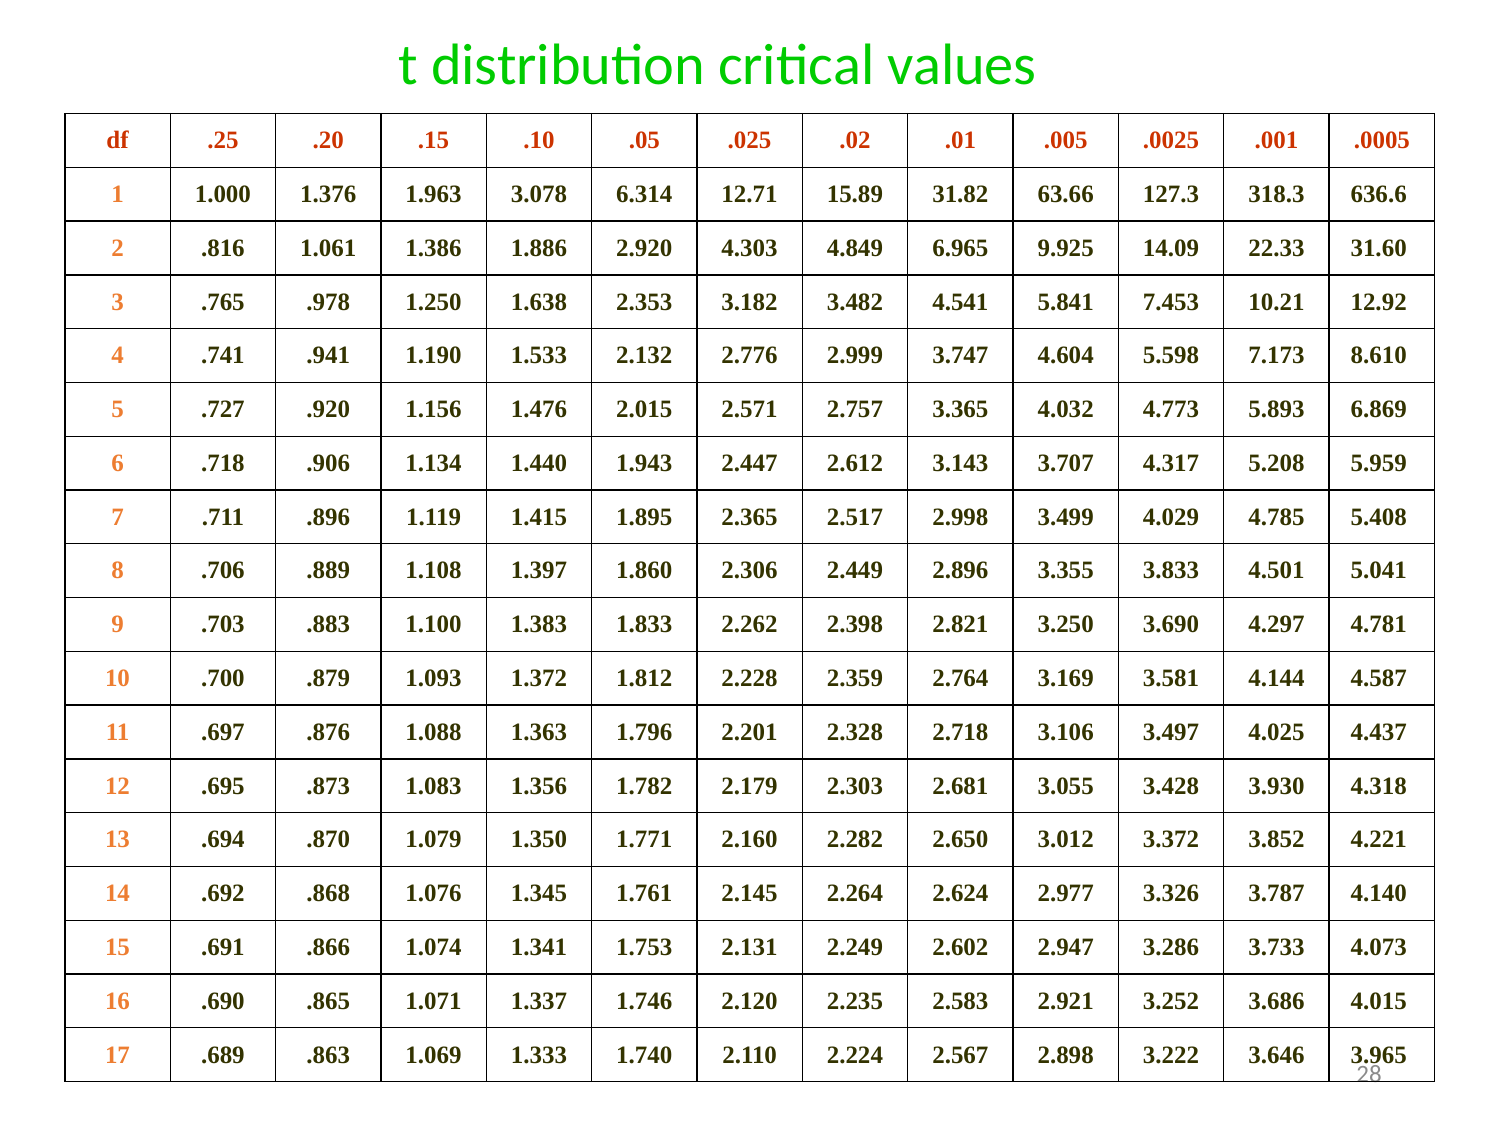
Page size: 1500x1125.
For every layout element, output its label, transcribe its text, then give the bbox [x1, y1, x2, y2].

table_cell 7.173 [1224, 329, 1328, 382]
table_cell 5 [66, 383, 170, 436]
table_cell 2.999 [803, 329, 907, 382]
table_header .05 [592, 114, 696, 167]
table_cell 4.604 [1014, 329, 1118, 382]
table_cell 3.250 [1014, 598, 1118, 651]
table_cell 2.224 [803, 1028, 907, 1081]
table_cell 1.886 [487, 222, 591, 274]
table_cell 4.587 [1330, 652, 1434, 704]
table_cell 1.079 [382, 813, 486, 866]
table_cell 1.376 [276, 168, 380, 220]
table_cell .896 [276, 491, 380, 543]
table_cell .711 [171, 491, 275, 543]
table_cell 2.303 [803, 760, 907, 812]
slide_number 28 [1059, 1082, 1397, 1103]
table_cell 2.264 [803, 867, 907, 920]
table_cell 5.208 [1224, 437, 1328, 489]
table_header .001 [1224, 114, 1328, 167]
table_cell 6.965 [908, 222, 1012, 274]
table_cell 3.482 [803, 276, 907, 328]
table_cell 63.66 [1014, 168, 1118, 220]
table_cell 1.833 [592, 598, 696, 651]
table_cell 2.449 [803, 544, 907, 597]
table_cell 2.015 [592, 383, 696, 436]
table_cell 1.356 [487, 760, 591, 812]
table_cell .718 [171, 437, 275, 489]
table_cell 2.947 [1014, 921, 1118, 973]
table_cell 2.328 [803, 706, 907, 758]
table_cell .978 [276, 276, 380, 328]
table_cell 127.3 [1119, 168, 1223, 220]
table_cell 3.106 [1014, 706, 1118, 758]
table_cell 3.581 [1119, 652, 1223, 704]
table_cell 2.920 [592, 222, 696, 274]
table_cell .876 [276, 706, 380, 758]
table_cell 1.740 [592, 1028, 696, 1081]
table_cell 3.326 [1119, 867, 1223, 920]
table_cell 2.249 [803, 921, 907, 973]
table_cell 1.333 [487, 1028, 591, 1081]
table_cell 1.337 [487, 975, 591, 1027]
table_cell 1.093 [382, 652, 486, 704]
table_cell 11 [66, 706, 170, 758]
table_cell 14 [66, 867, 170, 920]
table_cell 2.228 [698, 652, 802, 704]
table_cell 1 [66, 168, 170, 220]
table_cell 2.306 [698, 544, 802, 597]
table_cell 1.076 [382, 867, 486, 920]
table_cell .765 [171, 276, 275, 328]
table_cell 3.286 [1119, 921, 1223, 973]
table_cell 3 [66, 276, 170, 328]
table_cell 16 [66, 975, 170, 1027]
table_cell 1.074 [382, 921, 486, 973]
table_cell 1.071 [382, 975, 486, 1027]
table_cell .906 [276, 437, 380, 489]
table_cell .863 [276, 1028, 380, 1081]
table_cell 3.707 [1014, 437, 1118, 489]
table_cell 4.318 [1330, 760, 1434, 812]
table_cell .868 [276, 867, 380, 920]
table_cell 3.055 [1014, 760, 1118, 812]
table_cell 12 [66, 760, 170, 812]
table_cell 3.222 [1119, 1028, 1223, 1081]
table_cell 6 [66, 437, 170, 489]
table_cell 4.317 [1119, 437, 1223, 489]
table_cell 4.297 [1224, 598, 1328, 651]
table_cell 2.567 [908, 1028, 1012, 1081]
table_cell 2.718 [908, 706, 1012, 758]
table_cell 4.303 [698, 222, 802, 274]
table_header .0005 [1330, 114, 1434, 167]
table_cell 1.083 [382, 760, 486, 812]
table_cell 1.383 [487, 598, 591, 651]
table_cell 2.365 [698, 491, 802, 543]
table_cell .883 [276, 598, 380, 651]
table_cell 4.773 [1119, 383, 1223, 436]
table_cell .706 [171, 544, 275, 597]
table_cell 4.029 [1119, 491, 1223, 543]
table_cell 1.156 [382, 383, 486, 436]
table_cell 7.453 [1119, 276, 1223, 328]
table_cell 1.782 [592, 760, 696, 812]
table_cell 5.408 [1330, 491, 1434, 543]
table_cell 6.314 [592, 168, 696, 220]
table_cell .691 [171, 921, 275, 973]
table_cell 2.282 [803, 813, 907, 866]
table_cell 1.796 [592, 706, 696, 758]
table_cell 3.497 [1119, 706, 1223, 758]
table_cell 2.398 [803, 598, 907, 651]
table_cell 3.930 [1224, 760, 1328, 812]
table_cell .873 [276, 760, 380, 812]
table_cell 3.143 [908, 437, 1012, 489]
table_cell 1.350 [487, 813, 591, 866]
table_cell 3.355 [1014, 544, 1118, 597]
table_cell 9.925 [1014, 222, 1118, 274]
table_cell 2.650 [908, 813, 1012, 866]
table_cell 4.221 [1330, 813, 1434, 866]
table_cell 318.3 [1224, 168, 1328, 220]
table_cell 2.896 [908, 544, 1012, 597]
table_cell 1.372 [487, 652, 591, 704]
table_cell 2.776 [698, 329, 802, 382]
table_cell 4.781 [1330, 598, 1434, 651]
table_cell 2.821 [908, 598, 1012, 651]
table_cell 2.131 [698, 921, 802, 973]
table_cell 1.812 [592, 652, 696, 704]
table_cell 636.6 [1330, 168, 1434, 220]
table_cell 1.386 [382, 222, 486, 274]
table_cell .692 [171, 867, 275, 920]
table_cell 3.252 [1119, 975, 1223, 1027]
table_cell 1.533 [487, 329, 591, 382]
table_cell 1.943 [592, 437, 696, 489]
table_cell 2.145 [698, 867, 802, 920]
text_box t distribution critical values [383, 18, 1294, 104]
table_cell .889 [276, 544, 380, 597]
table_cell 13 [66, 813, 170, 866]
table_cell 1.771 [592, 813, 696, 866]
table_cell 2.110 [698, 1028, 802, 1081]
table_cell 1.069 [382, 1028, 486, 1081]
table_cell 1.341 [487, 921, 591, 973]
table_cell .870 [276, 813, 380, 866]
table_cell .695 [171, 760, 275, 812]
table_cell 5.959 [1330, 437, 1434, 489]
table_cell 2.624 [908, 867, 1012, 920]
table_cell 1.363 [487, 706, 591, 758]
table_cell 3.078 [487, 168, 591, 220]
table_cell 4.073 [1330, 921, 1434, 973]
table_cell 4.015 [1330, 975, 1434, 1027]
table_cell 1.638 [487, 276, 591, 328]
table_cell 5.841 [1014, 276, 1118, 328]
table_cell 7 [66, 491, 170, 543]
table_cell 1.415 [487, 491, 591, 543]
table_cell 1.250 [382, 276, 486, 328]
table_cell 3.499 [1014, 491, 1118, 543]
table_cell 3.646 [1224, 1028, 1328, 1081]
table_cell 3.012 [1014, 813, 1118, 866]
table_cell 3.428 [1119, 760, 1223, 812]
table_cell 1.753 [592, 921, 696, 973]
table_cell 6.869 [1330, 383, 1434, 436]
table_cell 2.612 [803, 437, 907, 489]
table_cell 8 [66, 544, 170, 597]
table_cell 22.33 [1224, 222, 1328, 274]
table_cell 31.82 [908, 168, 1012, 220]
table_cell 2.602 [908, 921, 1012, 973]
table_cell 1.963 [382, 168, 486, 220]
table_header .01 [908, 114, 1012, 167]
table_cell .690 [171, 975, 275, 1027]
table_header .005 [1014, 114, 1118, 167]
table_cell 1.000 [171, 168, 275, 220]
table_header .025 [698, 114, 802, 167]
table_cell 15.89 [803, 168, 907, 220]
table_header .02 [803, 114, 907, 167]
table_cell 1.746 [592, 975, 696, 1027]
table_cell 2.517 [803, 491, 907, 543]
table_cell 1.108 [382, 544, 486, 597]
table_cell .697 [171, 706, 275, 758]
table_cell .879 [276, 652, 380, 704]
table_cell 1.895 [592, 491, 696, 543]
table_cell 3.733 [1224, 921, 1328, 973]
table_cell .741 [171, 329, 275, 382]
table_cell 2.359 [803, 652, 907, 704]
table_cell 1.134 [382, 437, 486, 489]
table_cell 2.921 [1014, 975, 1118, 1027]
table_cell .866 [276, 921, 380, 973]
table_cell 2.120 [698, 975, 802, 1027]
table_cell 2.235 [803, 975, 907, 1027]
table_cell 4.541 [908, 276, 1012, 328]
table_cell 2.571 [698, 383, 802, 436]
table_cell 2.160 [698, 813, 802, 866]
table_cell 12.92 [1330, 276, 1434, 328]
table_cell 3.372 [1119, 813, 1223, 866]
table_cell 2.998 [908, 491, 1012, 543]
table_cell .694 [171, 813, 275, 866]
table_cell .700 [171, 652, 275, 704]
table_cell .727 [171, 383, 275, 436]
table_cell 2 [66, 222, 170, 274]
table_cell 10 [66, 652, 170, 704]
table_header df [66, 114, 170, 167]
table_cell 2.898 [1014, 1028, 1118, 1081]
table_cell 12.71 [698, 168, 802, 220]
table_cell 2.262 [698, 598, 802, 651]
table_cell 2.977 [1014, 867, 1118, 920]
table_cell 1.476 [487, 383, 591, 436]
table_cell 3.747 [908, 329, 1012, 382]
table_cell 5.598 [1119, 329, 1223, 382]
table_cell .816 [171, 222, 275, 274]
table_cell .689 [171, 1028, 275, 1081]
table_cell 31.60 [1330, 222, 1434, 274]
table_cell 2.757 [803, 383, 907, 436]
table_cell 2.179 [698, 760, 802, 812]
table_cell 3.182 [698, 276, 802, 328]
table_cell 4.849 [803, 222, 907, 274]
table_cell 1.100 [382, 598, 486, 651]
table_cell 17 [66, 1028, 170, 1081]
table_cell 2.132 [592, 329, 696, 382]
table_cell .941 [276, 329, 380, 382]
table_cell 5.893 [1224, 383, 1328, 436]
table_cell 1.397 [487, 544, 591, 597]
table_cell 14.09 [1119, 222, 1223, 274]
table_header .10 [487, 114, 591, 167]
table_cell 1.860 [592, 544, 696, 597]
table_cell 4.032 [1014, 383, 1118, 436]
table_cell 1.190 [382, 329, 486, 382]
table_header .20 [276, 114, 380, 167]
table_cell .920 [276, 383, 380, 436]
table_cell 1.761 [592, 867, 696, 920]
table_cell 2.353 [592, 276, 696, 328]
table_cell 2.447 [698, 437, 802, 489]
table_cell 10.21 [1224, 276, 1328, 328]
table_cell 2.201 [698, 706, 802, 758]
table_cell 2.764 [908, 652, 1012, 704]
table_cell 4.785 [1224, 491, 1328, 543]
table_cell 4.437 [1330, 706, 1434, 758]
table_cell 15 [66, 921, 170, 973]
table_cell .865 [276, 975, 380, 1027]
table_cell 8.610 [1330, 329, 1434, 382]
table_cell 4 [66, 329, 170, 382]
table_cell 3.965 [1330, 1028, 1434, 1081]
table_cell 3.169 [1014, 652, 1118, 704]
table_cell 1.061 [276, 222, 380, 274]
table_cell 4.144 [1224, 652, 1328, 704]
table_cell 4.501 [1224, 544, 1328, 597]
table_cell 4.025 [1224, 706, 1328, 758]
table_header .25 [171, 114, 275, 167]
table_cell 5.041 [1330, 544, 1434, 597]
table_cell 3.787 [1224, 867, 1328, 920]
table_cell 4.140 [1330, 867, 1434, 920]
table_cell 9 [66, 598, 170, 651]
table_cell 1.345 [487, 867, 591, 920]
table_cell 3.690 [1119, 598, 1223, 651]
table_cell 3.852 [1224, 813, 1328, 866]
table_cell 2.583 [908, 975, 1012, 1027]
table_header .0025 [1119, 114, 1223, 167]
table_cell 1.119 [382, 491, 486, 543]
table_header .15 [382, 114, 486, 167]
table_cell 2.681 [908, 760, 1012, 812]
table_cell 3.686 [1224, 975, 1328, 1027]
table_cell 1.440 [487, 437, 591, 489]
table_cell .703 [171, 598, 275, 651]
table_cell 1.088 [382, 706, 486, 758]
table_cell 3.833 [1119, 544, 1223, 597]
table_cell 3.365 [908, 383, 1012, 436]
